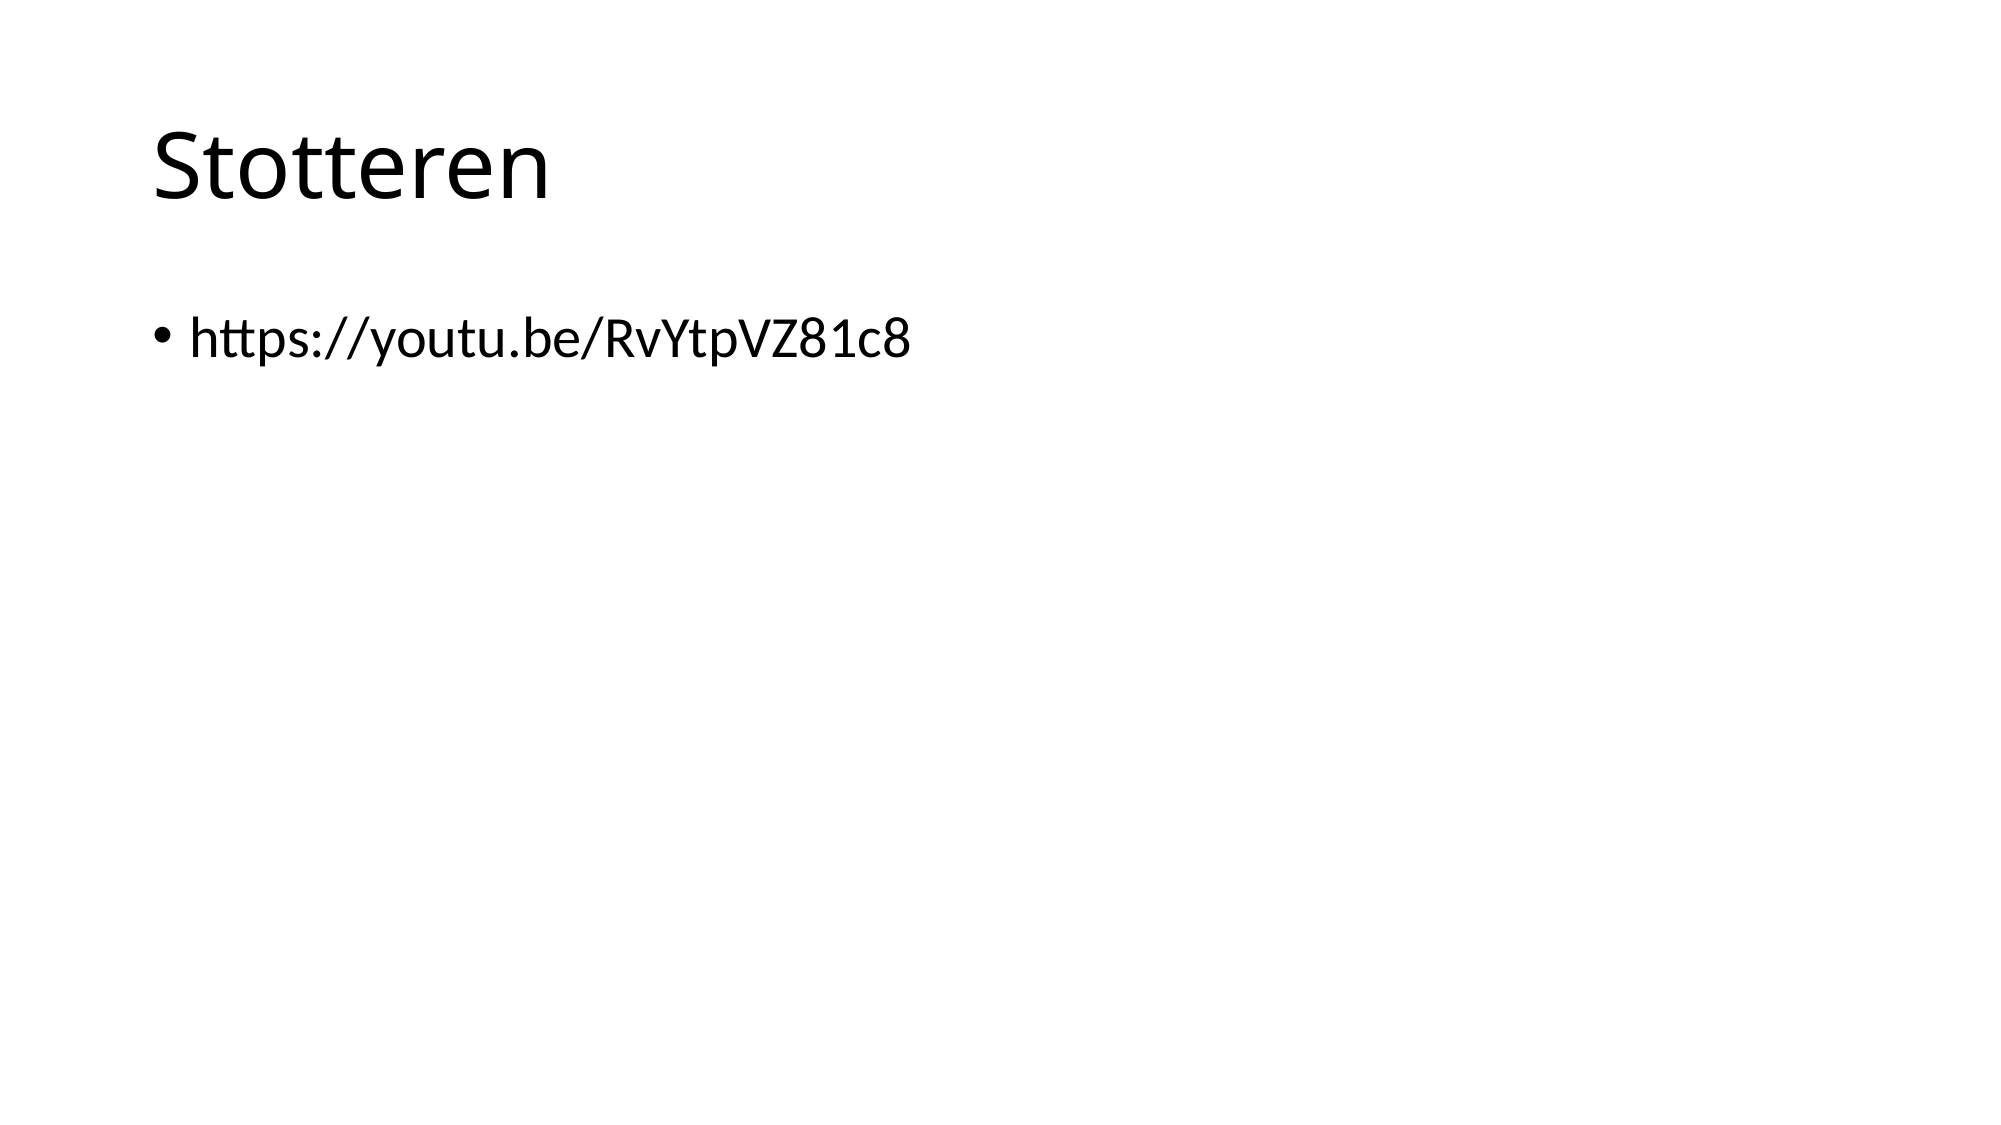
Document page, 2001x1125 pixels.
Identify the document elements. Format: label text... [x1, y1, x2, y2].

title Stotteren [137, 59, 1863, 278]
list https://youtu.be/RvYtpVZ81c8 [137, 299, 1863, 1014]
